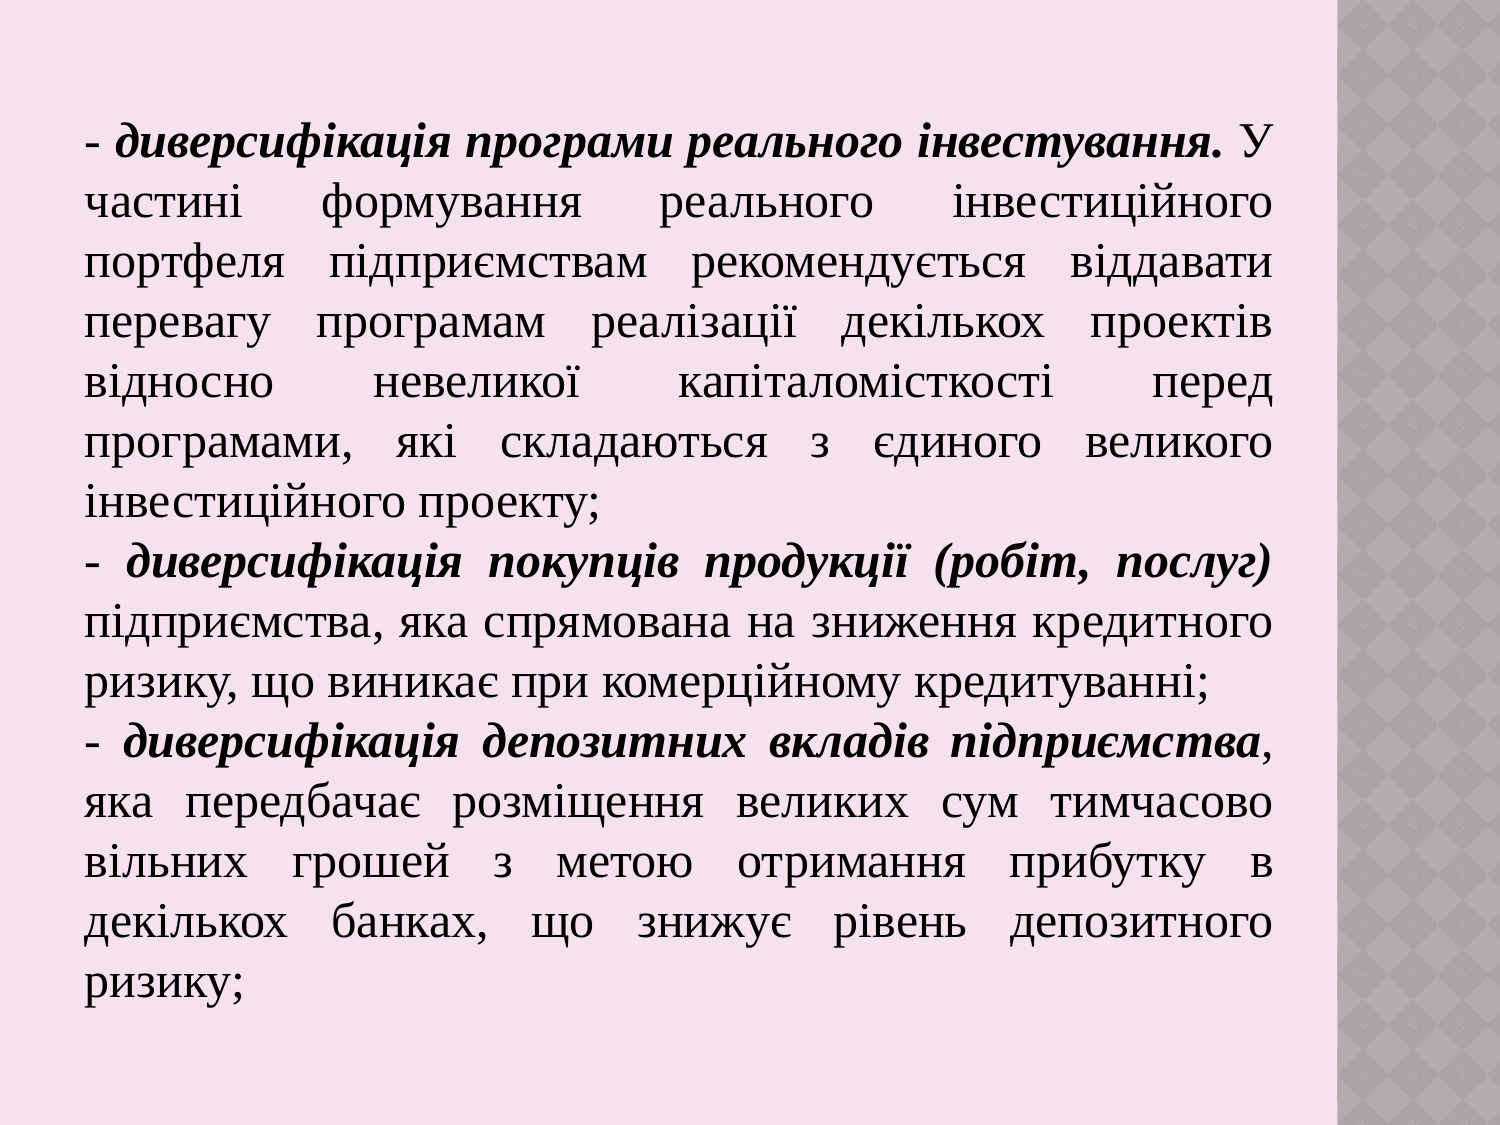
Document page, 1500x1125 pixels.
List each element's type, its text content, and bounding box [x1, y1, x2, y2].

text_box - диверсифікація програми реального інвестування. У частині формування реального інвестиційного портфеля підприємствам рекомендується віддавати перевагу програмам реалізації декількох проектів відносно невеликої капіталомісткості перед програмами, які складаються з єдиного великого інвестиційного проекту; - диверсифікація покупців продукції (робіт, послуг) підприємства, яка спрямована на зниження кредитного ризику, що виникає при комерційному кредитуванні; - диверсифікація депозитних вкладів підприємства, яка передбачає розміщення великих сум тимчасово вільних грошей з метою отримання прибутку в декількох банках, що знижує рівень депозитного ризику; [70, 100, 1289, 1016]
